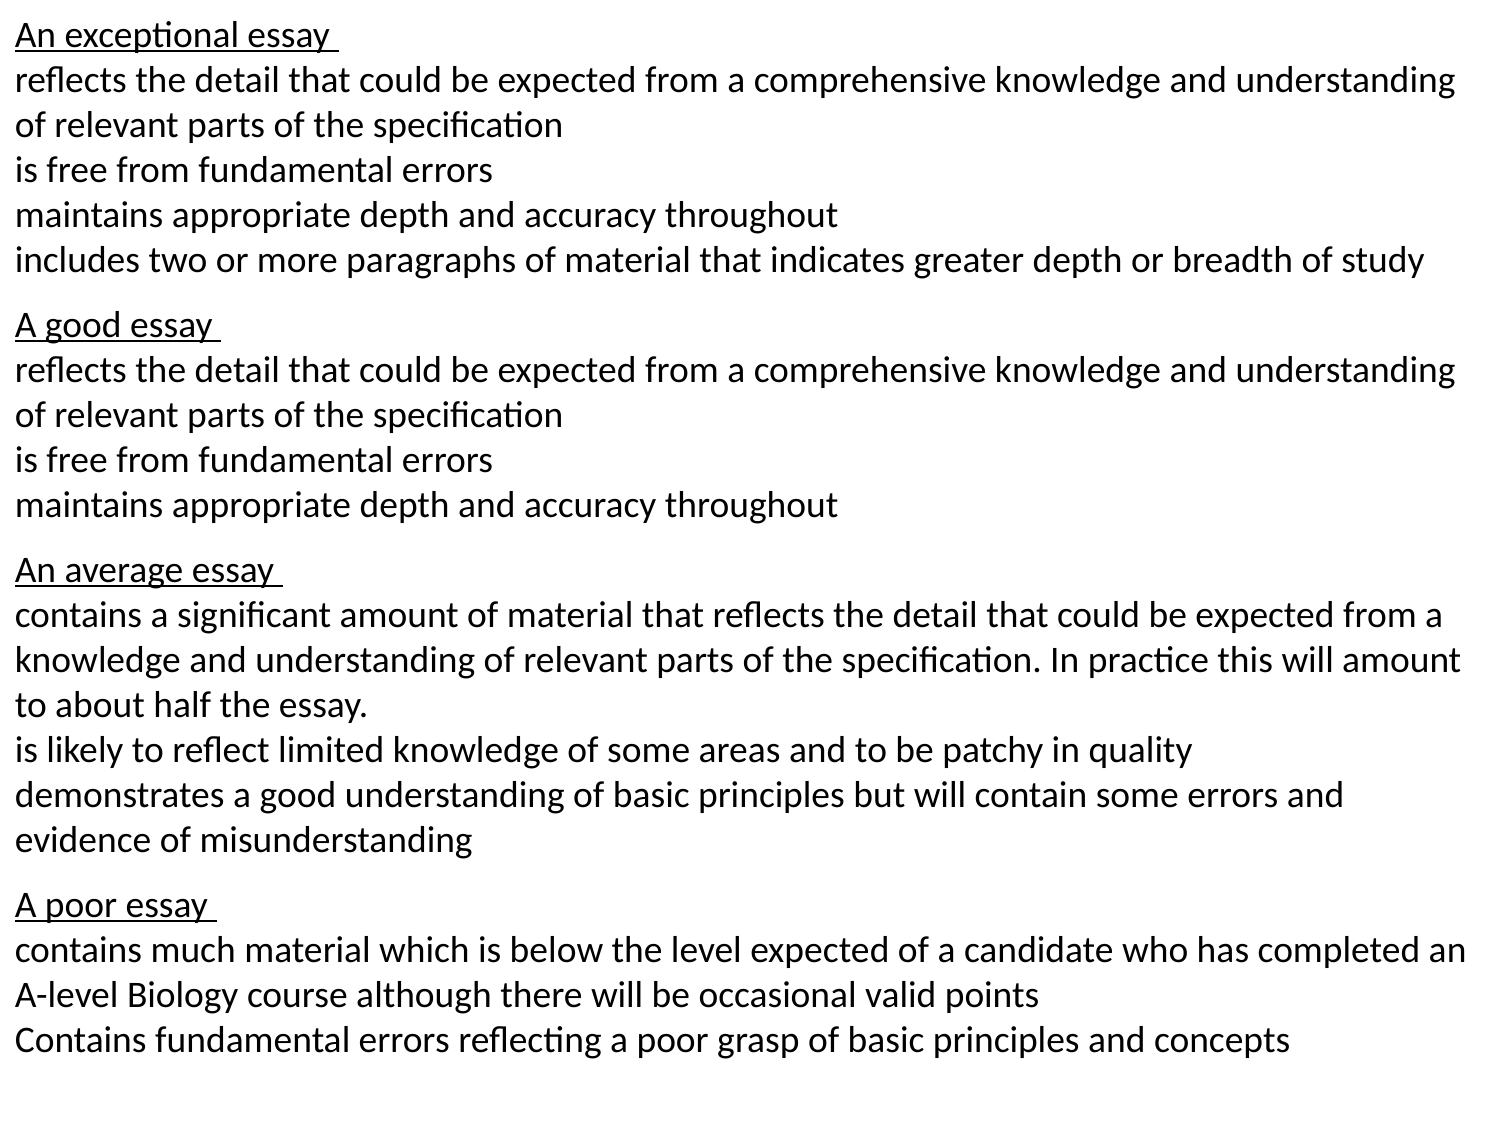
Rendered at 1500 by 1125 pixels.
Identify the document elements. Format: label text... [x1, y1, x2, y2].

text_box An exceptional essay reflects the detail that could be expected from a comprehensive knowledge and understanding of relevant parts of the specification is free from fundamental errors maintains appropriate depth and accuracy throughout includes two or more paragraphs of material that indicates greater depth or breadth of study A good essay reflects the detail that could be expected from a comprehensive knowledge and understanding of relevant parts of the specification is free from fundamental errors maintains appropriate depth and accuracy throughout An average essay contains a significant amount of material that reflects the detail that could be expected from a knowledge and understanding of relevant parts of the specification. In practice this will amount to about half the essay. is likely to reflect limited knowledge of some areas and to be patchy in quality demonstrates a good understanding of basic principles but will contain some errors and evidence of misunderstanding A poor essay contains much material which is below the level expected of a candidate who has completed an A-level Biology course although there will be occasional valid points Contains fundamental errors reflecting a poor grasp of basic principles and concepts [0, 2, 1500, 1067]
